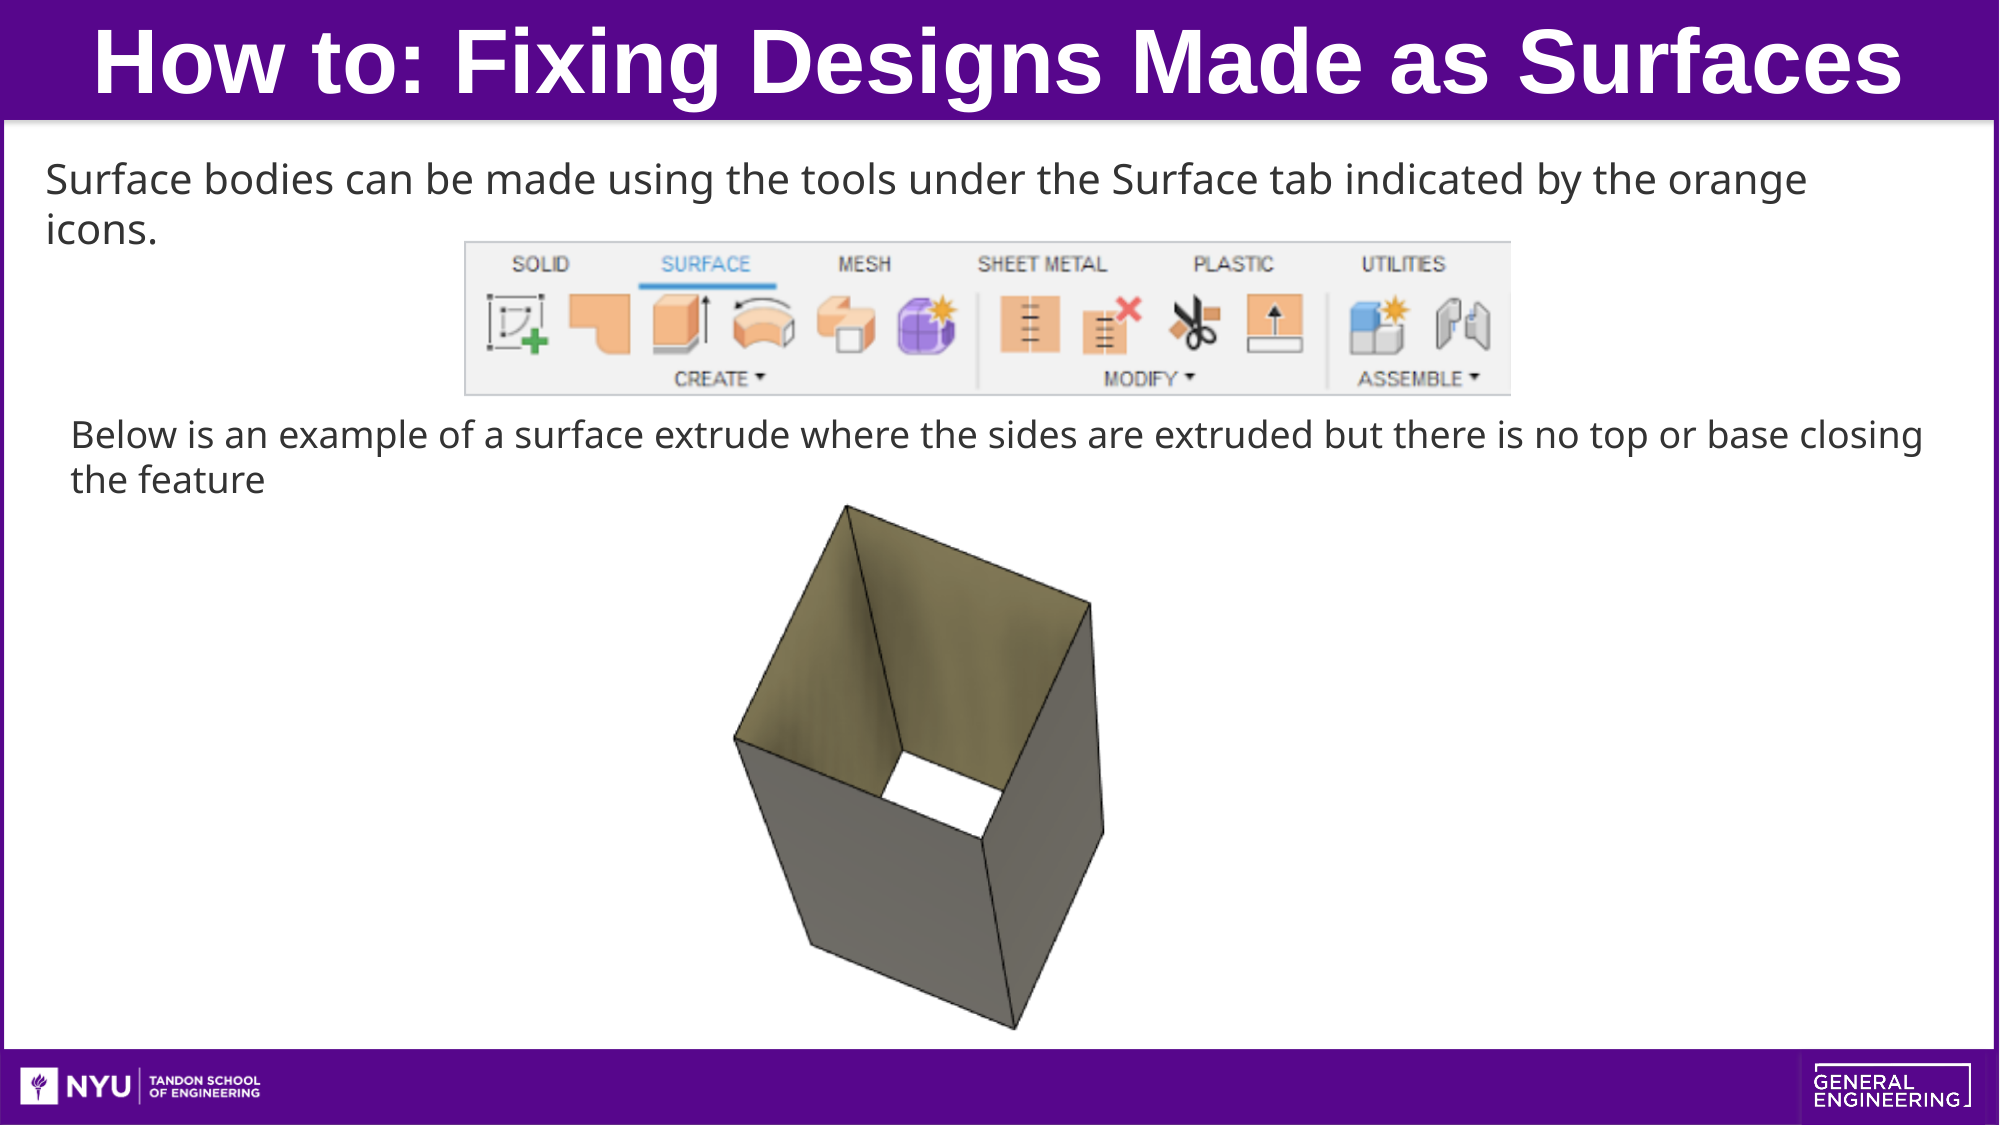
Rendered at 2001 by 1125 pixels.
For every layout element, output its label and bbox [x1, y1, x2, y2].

picture [0, 0, 2000, 1125]
text_box [1801, 1049, 1986, 1125]
